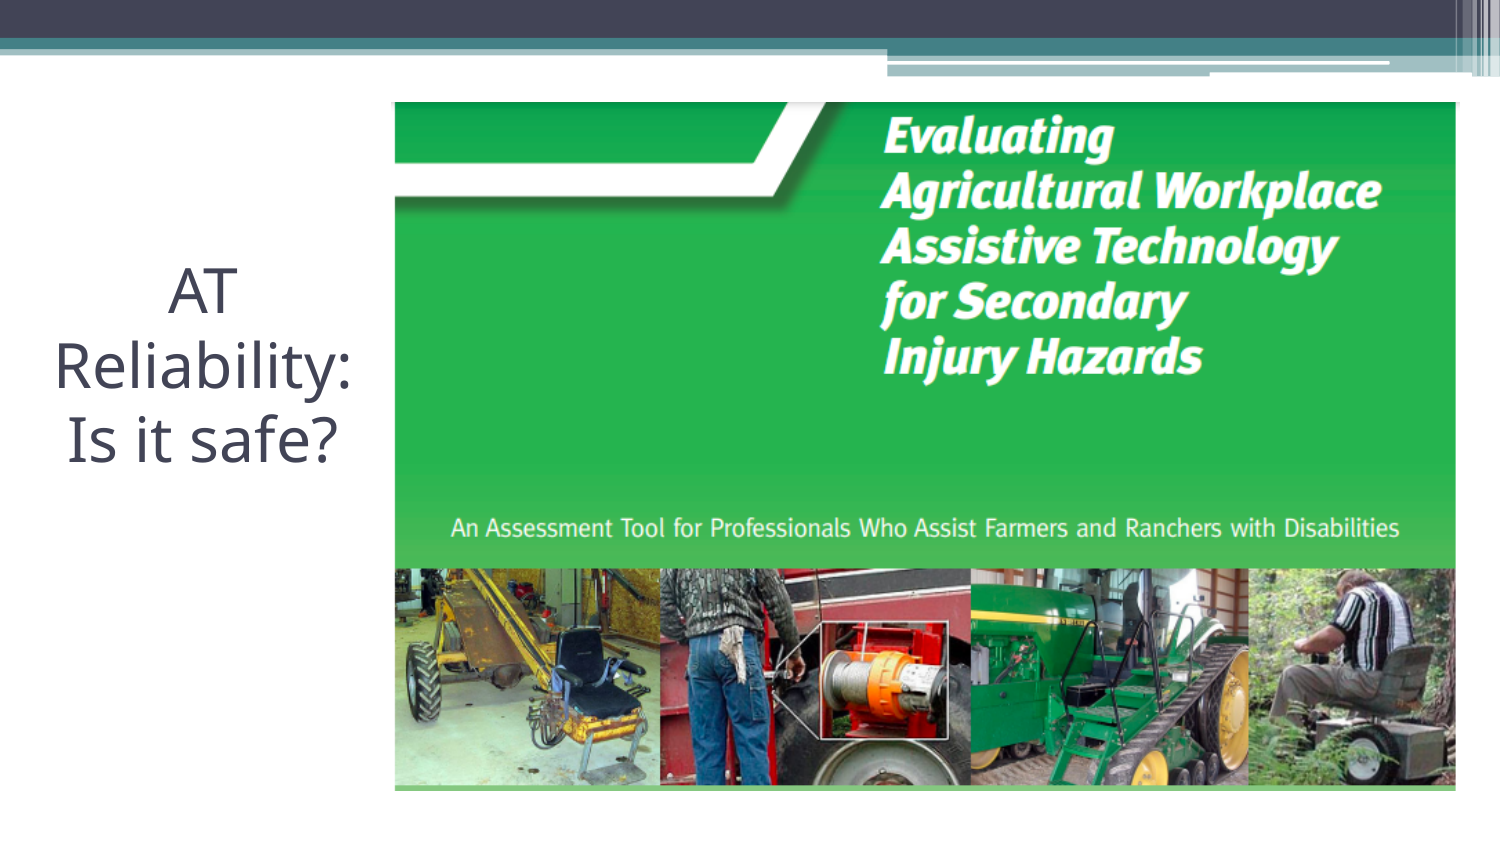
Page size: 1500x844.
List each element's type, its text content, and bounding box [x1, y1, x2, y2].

picture [391, 102, 1460, 791]
title AT Reliability: Is it safe? [15, 119, 386, 607]
